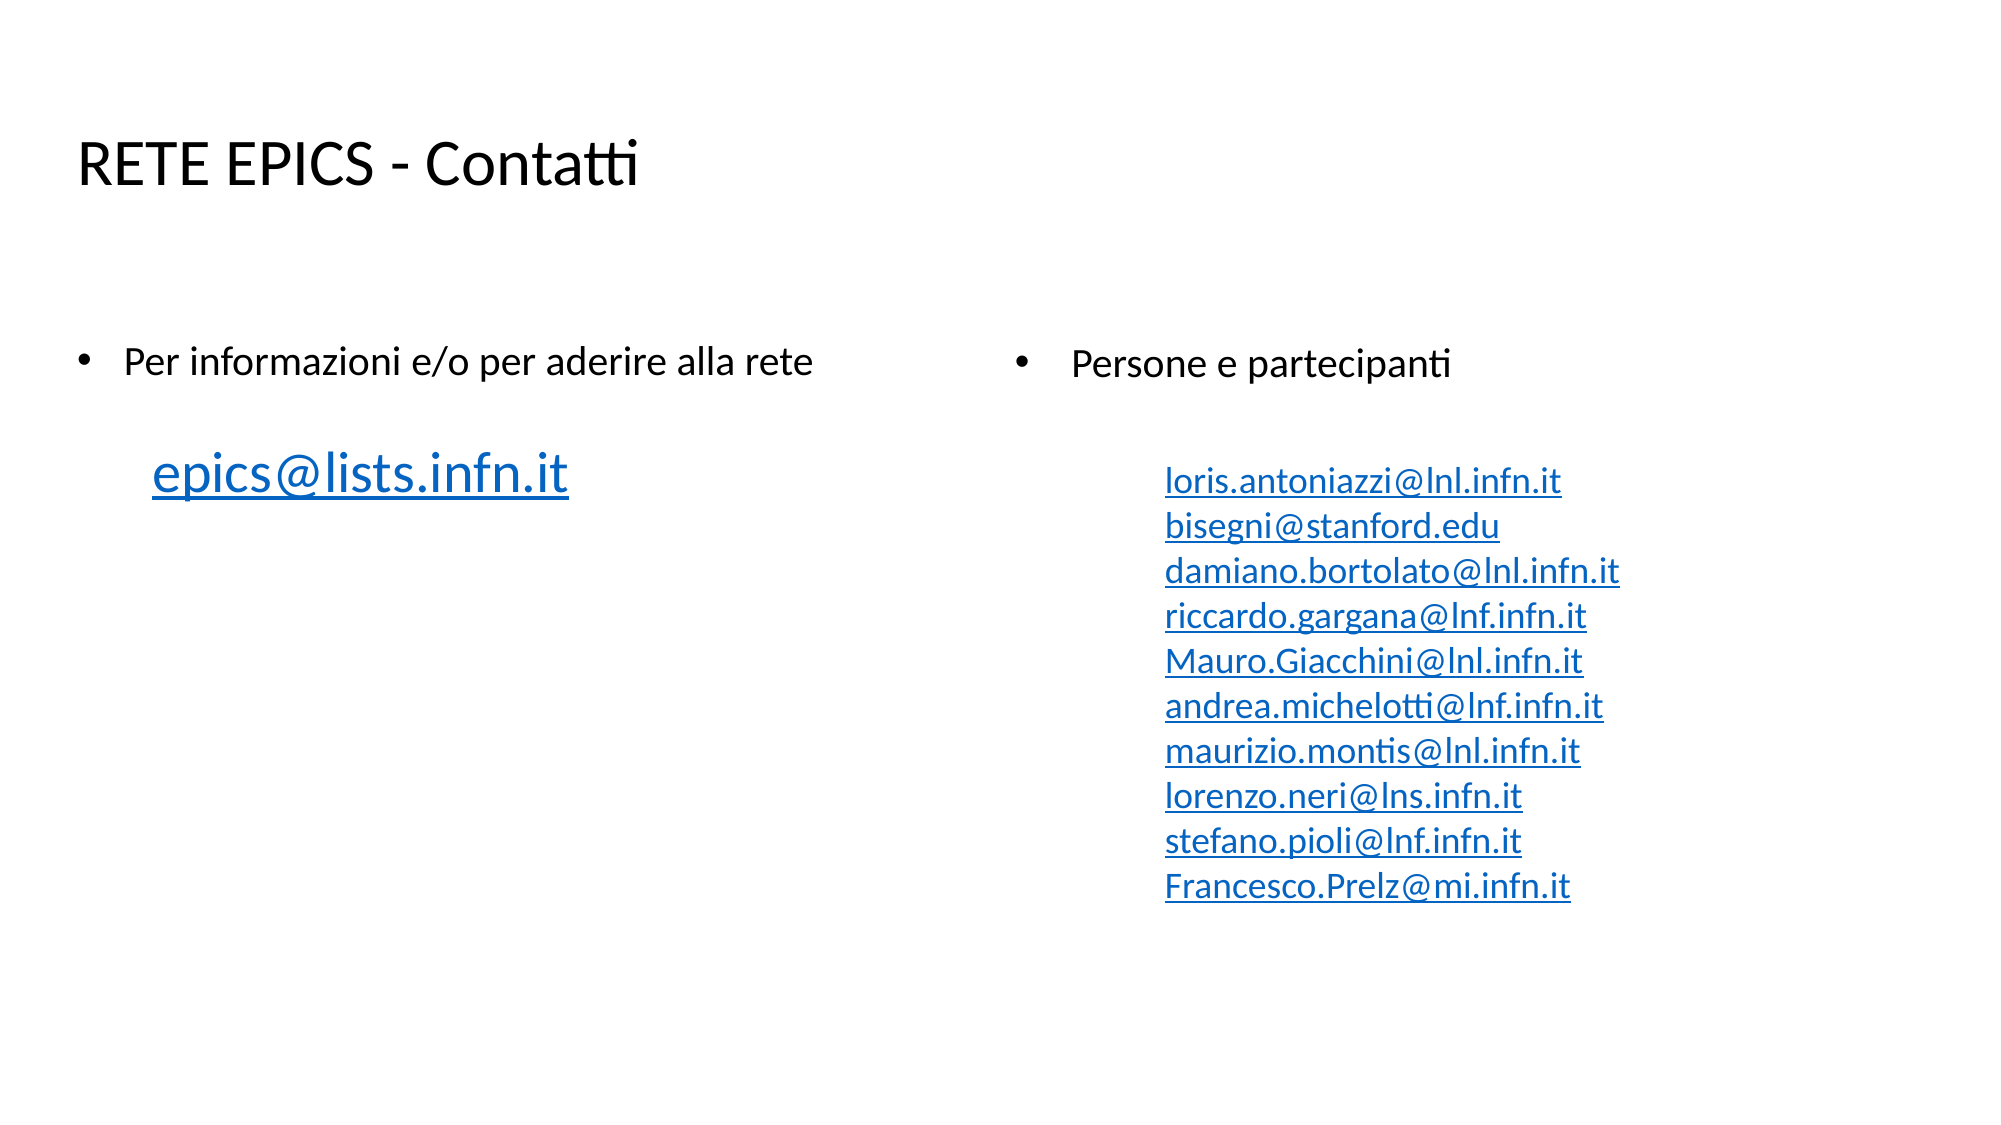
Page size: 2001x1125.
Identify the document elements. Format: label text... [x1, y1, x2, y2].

text_box RETE EPICS - Contatti Per informazioni e/o per aderire alla rete epics@lists.infn.it [62, 111, 1146, 512]
text_box Persone e partecipanti loris.antoniazzi@lnl.infn.it bisegni@stanford.edu damiano.bortolato@lnl.infn.it riccardo.gargana@lnf.infn.it Mauro.Giacchini@lnl.infn.it andrea.michelotti@lnf.infn.it maurizio.montis@lnl.infn.it lorenzo.neri@lns.infn.it stefano.pioli@lnf.infn.it Francesco.Prelz@mi.infn.it [999, 328, 1978, 914]
